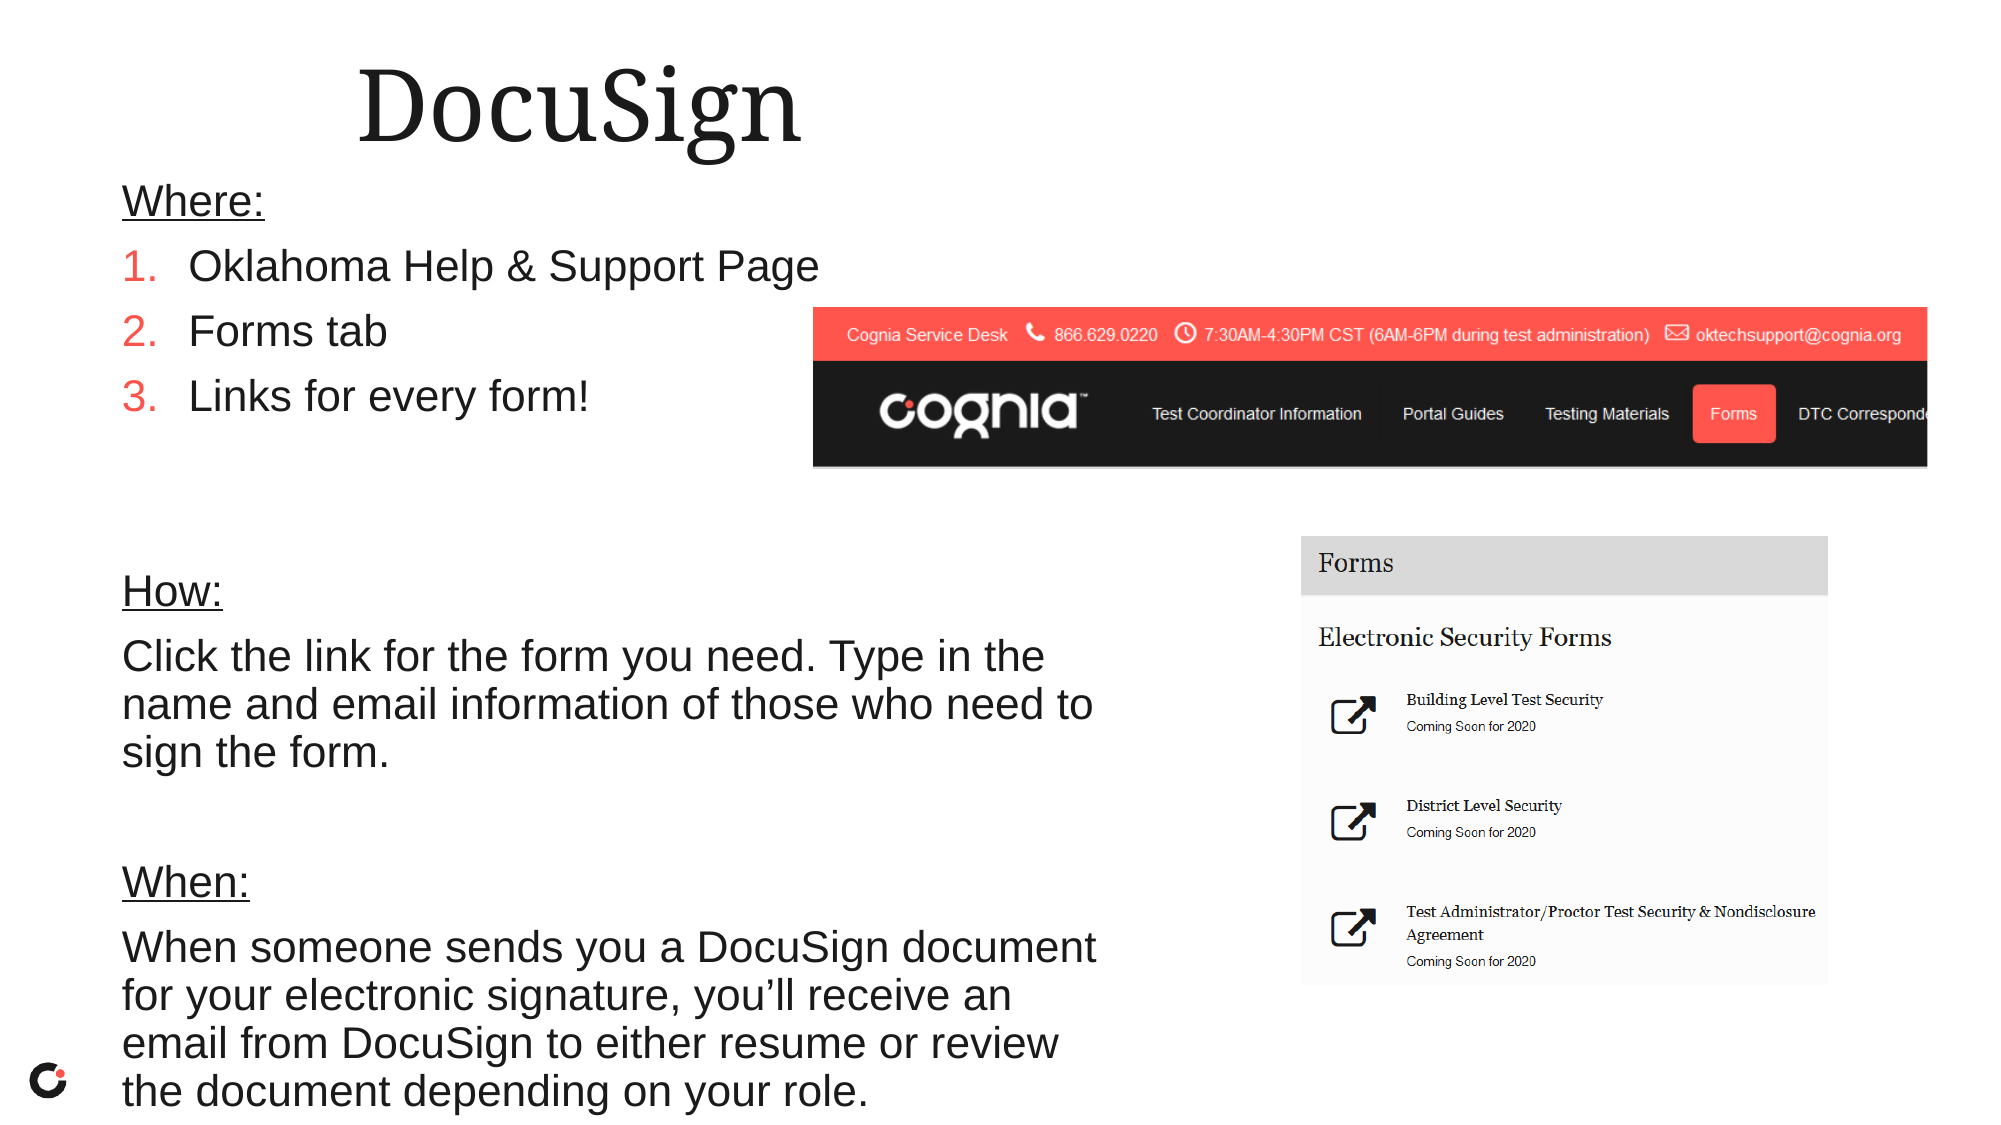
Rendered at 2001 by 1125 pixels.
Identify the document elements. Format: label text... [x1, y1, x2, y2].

list Where: Oklahoma Help & Support Page Forms tab Links for every form! How: Click the link for the form you need. Type in the name and email information of those who need to sign the form. When: When someone sends you a DocuSign document for your electronic signature, you’ll receive an email from DocuSign to either resume or review the document depending on your role. [106, 170, 1134, 1125]
picture [28, 1061, 67, 1099]
picture [812, 307, 1928, 469]
title DocuSign [341, 0, 2000, 218]
picture [1301, 536, 1828, 985]
